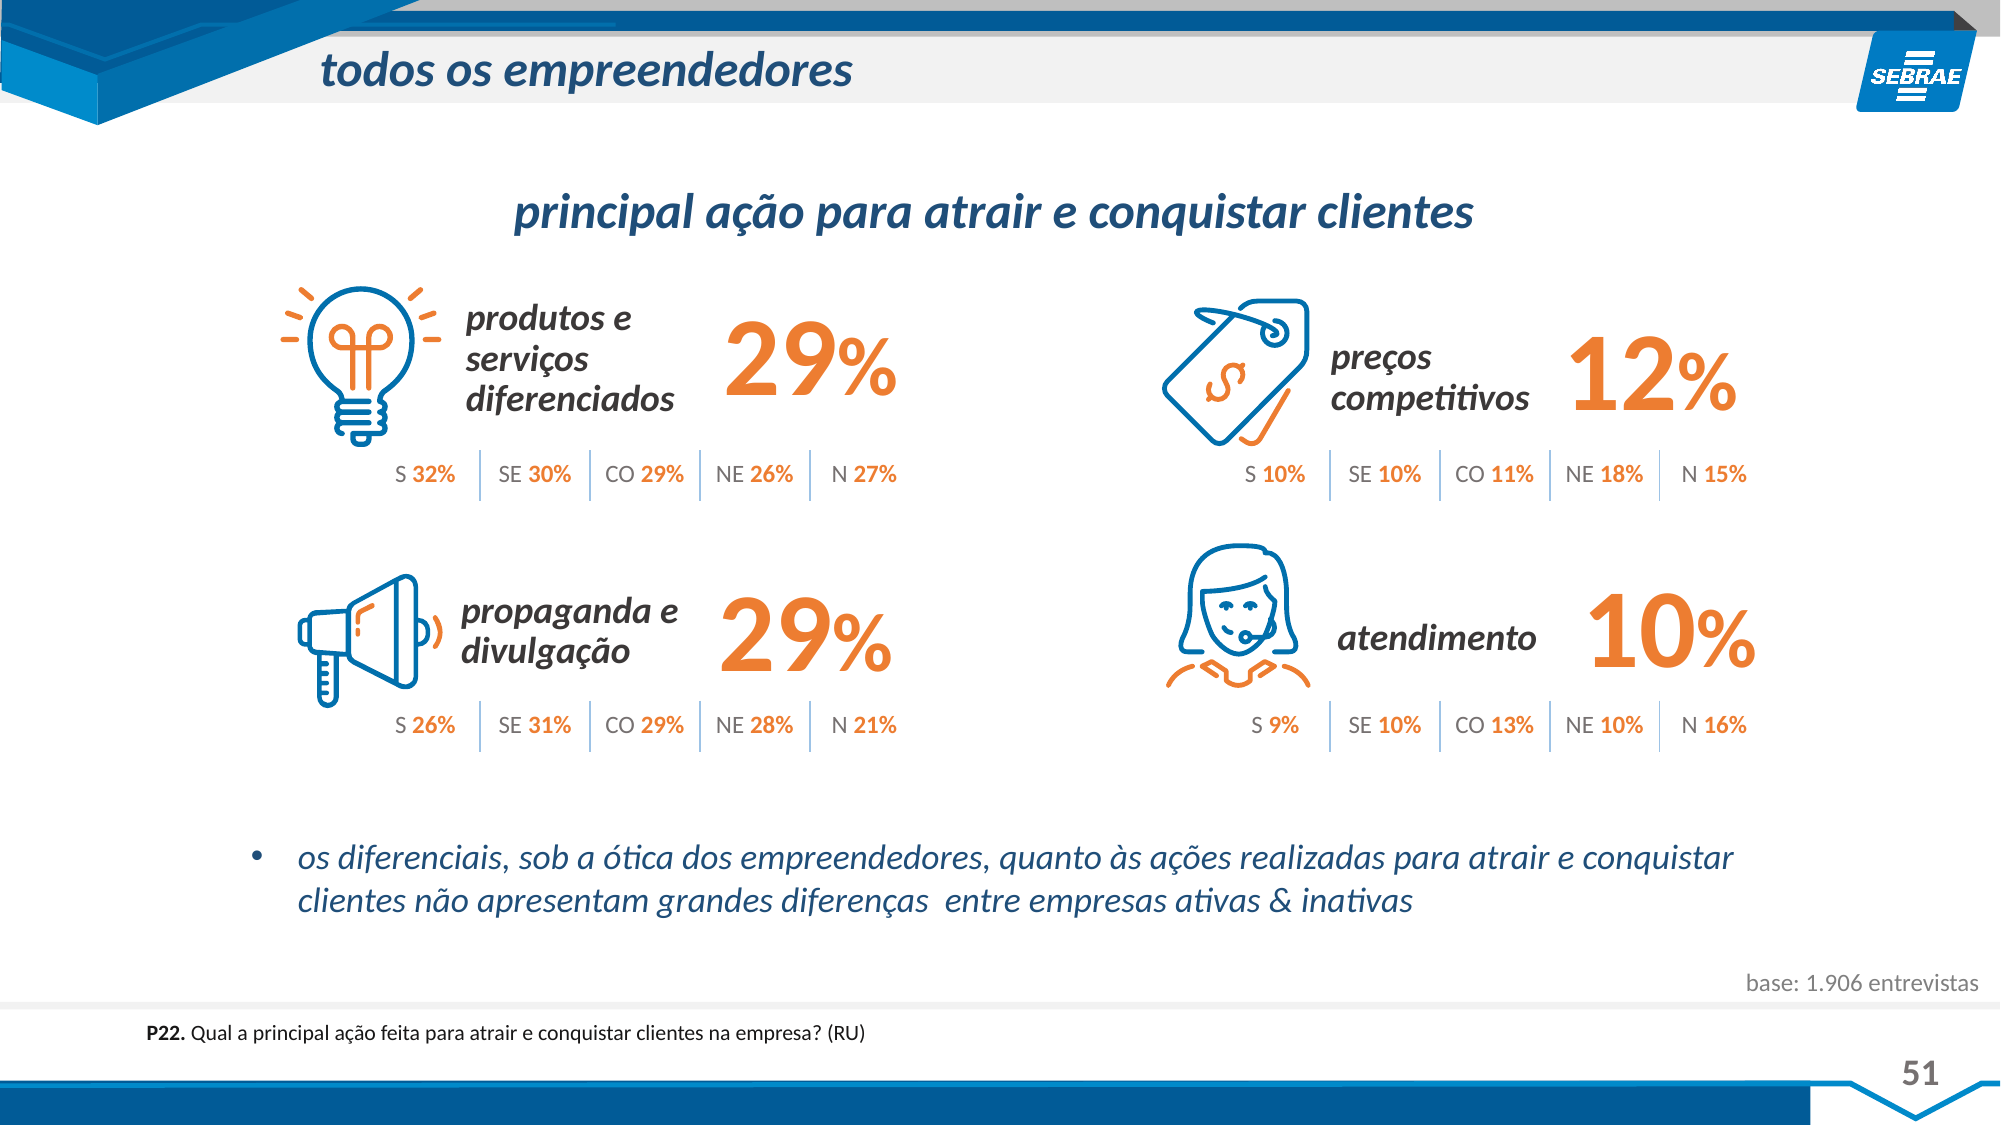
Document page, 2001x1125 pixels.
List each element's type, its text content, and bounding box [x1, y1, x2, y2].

table_header CO 29% [591, 701, 699, 752]
text_box 29% [708, 290, 936, 418]
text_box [297, 573, 443, 709]
text_box 10% [1567, 562, 1795, 691]
table_header S 26% [371, 701, 479, 752]
table_header S 9% [1220, 701, 1329, 752]
table_header NE 18% [1551, 450, 1659, 501]
text_box 12% [1549, 305, 1804, 434]
table_header CO 11% [1441, 450, 1549, 501]
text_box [280, 286, 442, 447]
table_header N 27% [811, 450, 919, 501]
table_header SE 31% [481, 701, 589, 752]
text_box principal ação para atrair e conquistar clientes [426, 177, 1574, 258]
table_header CO 13% [1441, 701, 1549, 752]
text_box P22. Qual a principal ação feita para atrair e conquistar clientes na empresa? (RU) [131, 1011, 1715, 1121]
text_box base: 1.906 entrevistas [1731, 962, 2000, 1011]
text_box preços competitivos [1315, 329, 1549, 434]
table_header NE 26% [701, 450, 809, 501]
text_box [1161, 298, 1310, 447]
table_header S 10% [1220, 450, 1329, 501]
table_header SE 10% [1331, 450, 1439, 501]
text_box produtos e serviços diferenciados [451, 290, 708, 418]
table_header N 15% [1660, 450, 1769, 501]
table_header N 16% [1660, 701, 1769, 752]
table_header S 32% [371, 450, 479, 501]
text_box propaganda e divulgação [446, 583, 704, 655]
table_header CO 29% [591, 450, 699, 501]
picture [1871, 51, 1962, 101]
table_header NE 28% [701, 701, 809, 752]
table_header SE 30% [481, 450, 589, 501]
text_box atendimento [1322, 611, 1567, 672]
table_header N 21% [811, 701, 919, 752]
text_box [1165, 543, 1311, 688]
text_box 29% [704, 567, 927, 695]
table_header NE 10% [1551, 701, 1659, 752]
text_box todos os empreendedores [304, 36, 1867, 114]
table_header SE 10% [1331, 701, 1439, 752]
text_box os diferenciais, sob a ótica dos empreendedores, quanto às ações realizadas para atrair e conquistar clientes não apresentam grandes diferenças entre empresas ativas & inativas [236, 826, 1779, 927]
